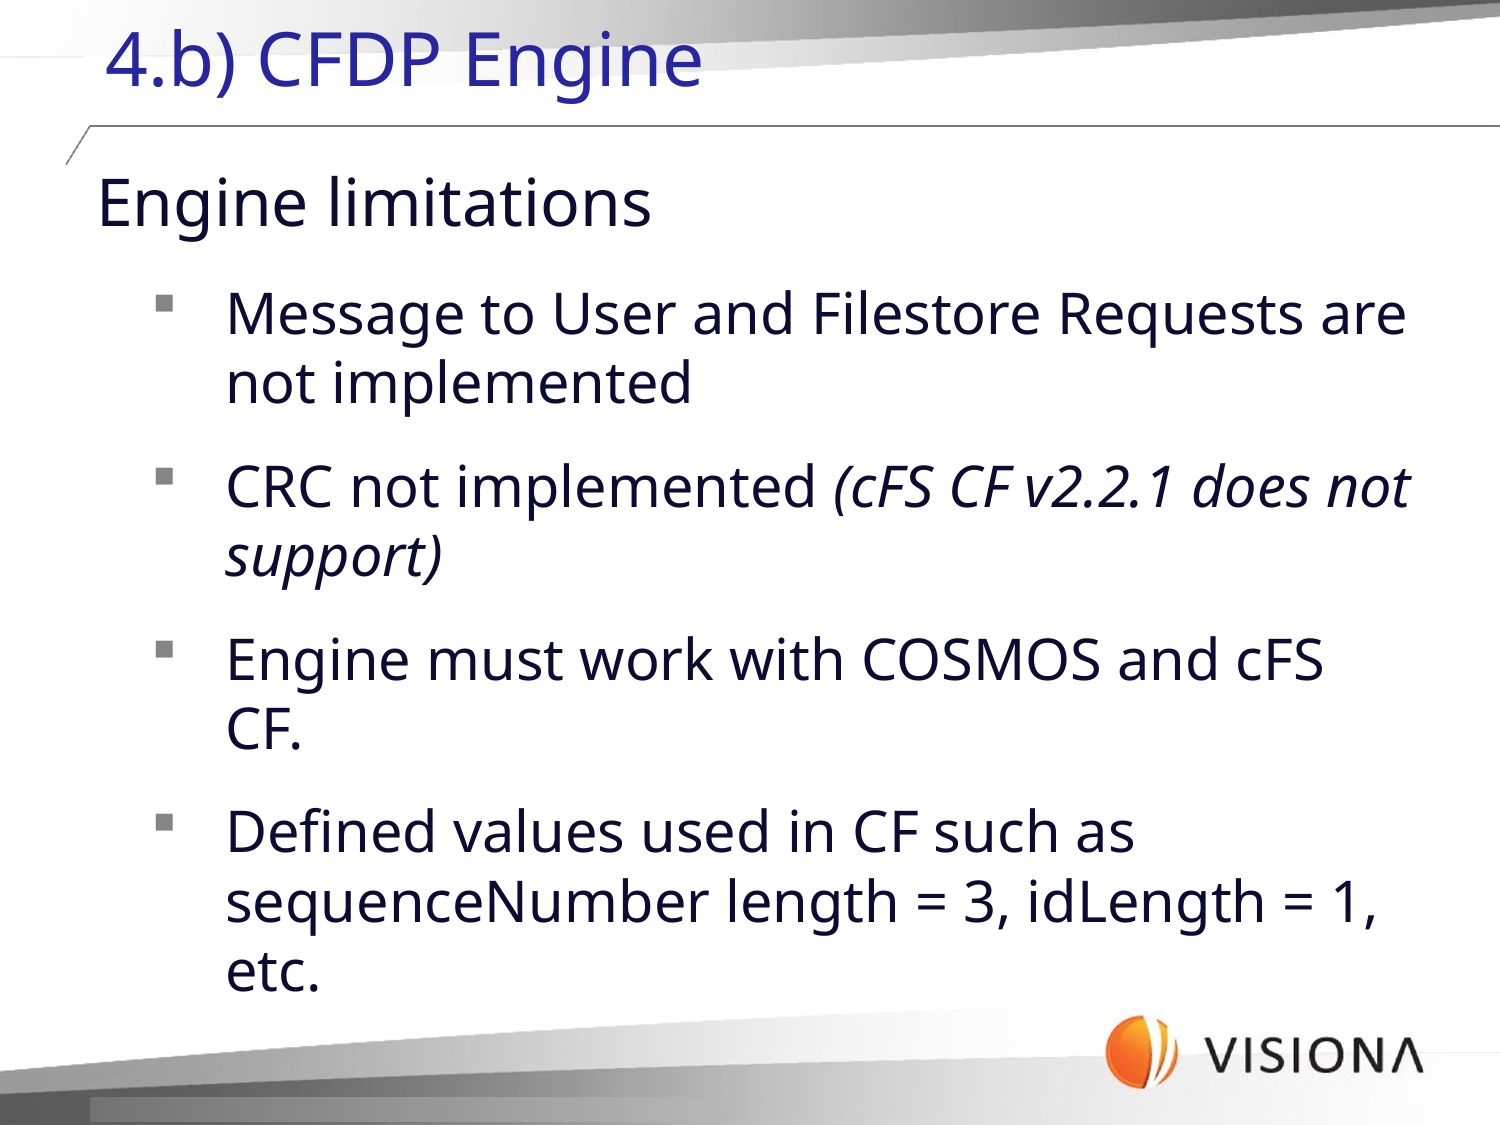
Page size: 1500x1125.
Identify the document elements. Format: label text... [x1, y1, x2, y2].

list Engine limitations Message to User and Filestore Requests are not implemented CRC not implemented (cFS CF v2.2.1 does not support) Engine must work with COSMOS and cFS CF. Defined values used in CF such as sequenceNumber length = 3, idLength = 1, etc. [81, 152, 1430, 1015]
text_box [89, 1096, 709, 1123]
title 4.b) CFDP Engine [90, 0, 1491, 126]
picture [0, 0, 1500, 1125]
